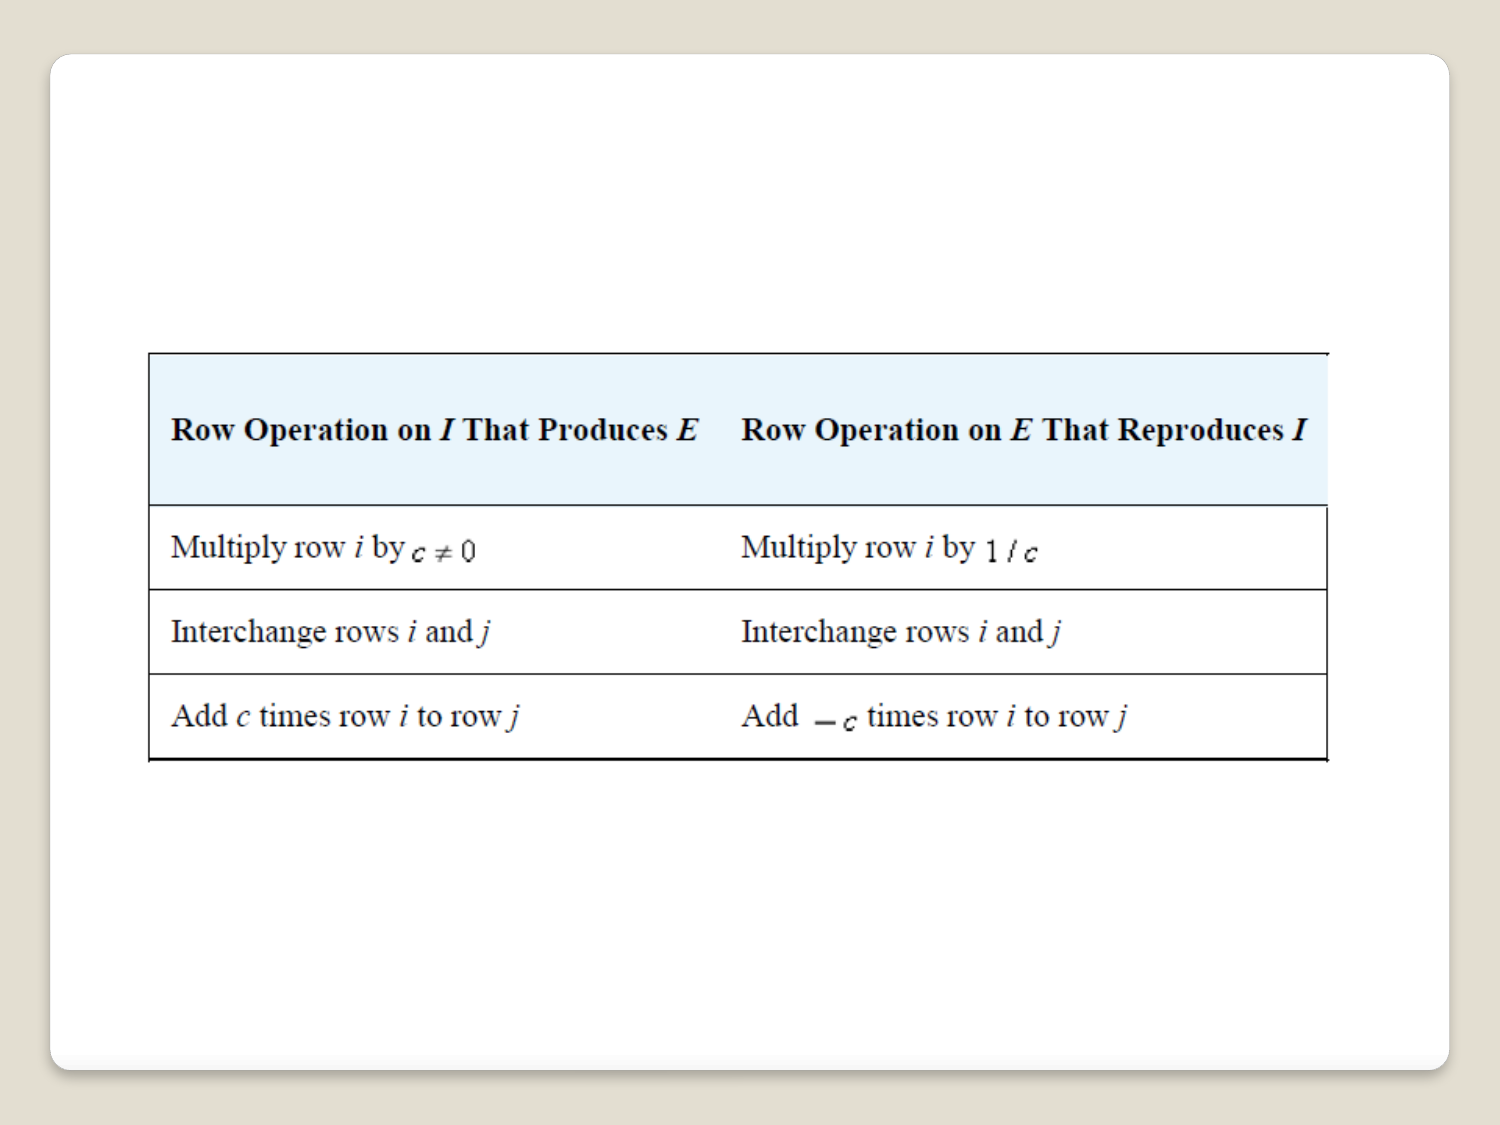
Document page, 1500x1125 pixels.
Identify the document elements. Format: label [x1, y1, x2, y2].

picture [124, 341, 1376, 783]
